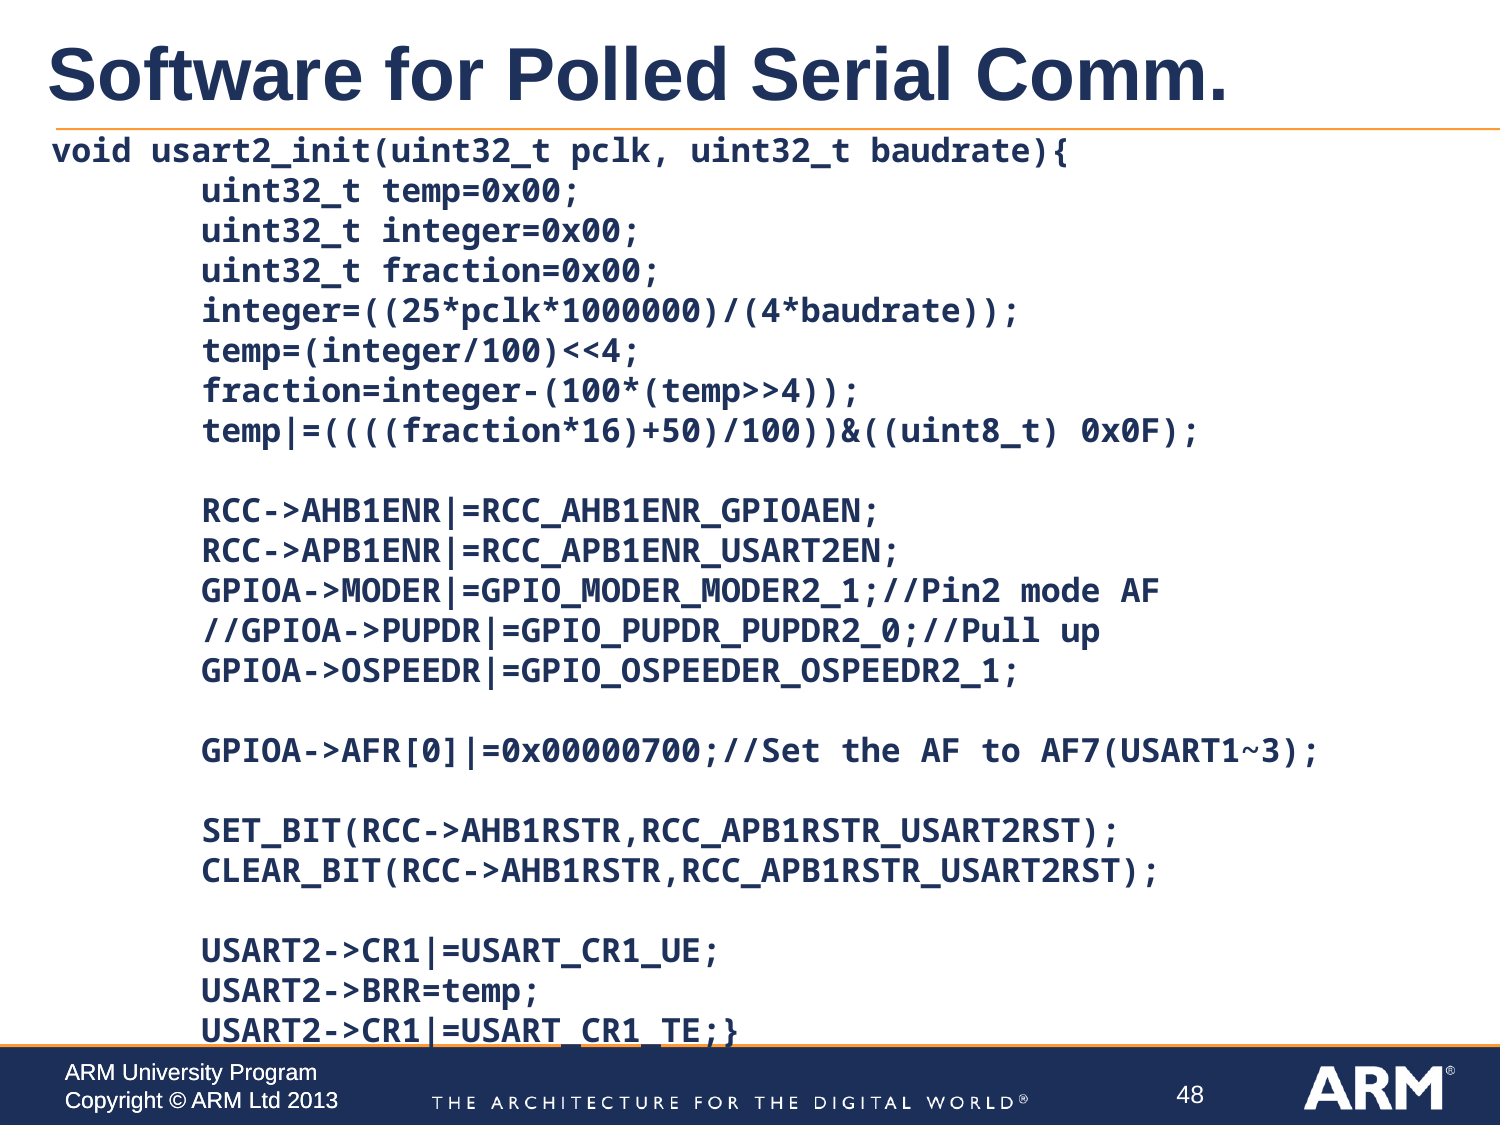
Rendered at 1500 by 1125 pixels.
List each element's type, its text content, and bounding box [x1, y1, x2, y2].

title Software for Polled Serial Comm. [34, 1, 1500, 141]
list void usart2_init(uint32_t pclk, uint32_t baudrate){ uint32_t temp=0x00; uint32_t integer=0x00; uint32_t fraction=0x00; integer=((25*pclk*1000000)/(4*baudrate)); temp=(integer/100)<<4; fraction=integer-(100*(temp>>4)); temp|=((((fraction*16)+50)/100))&((uint8_t) 0x0F); RCC->AHB1ENR|=RCC_AHB1ENR_GPIOAEN; RCC->APB1ENR|=RCC_APB1ENR_USART2EN; GPIOA->MODER|=GPIO_MODER_MODER2_1;//Pin2 mode AF //GPIOA->PUPDR|=GPIO_PUPDR_PUPDR2_0;//Pull up GPIOA->OSPEEDR|=GPIO_OSPEEDER_OSPEEDR2_1; GPIOA->AFR[0]|=0x00000700;//Set the AF to AF7(USART1~3); SET_BIT(RCC->AHB1RSTR,RCC_APB1RSTR_USART2RST); CLEAR_BIT(RCC->AHB1RSTR,RCC_APB1RSTR_USART2RST); USART2->CR1|=USART_CR1_UE; USART2->BRR=temp; USART2->CR1|=USART_CR1_TE;} [38, 122, 1500, 1038]
picture [0, 1048, 1500, 1125]
